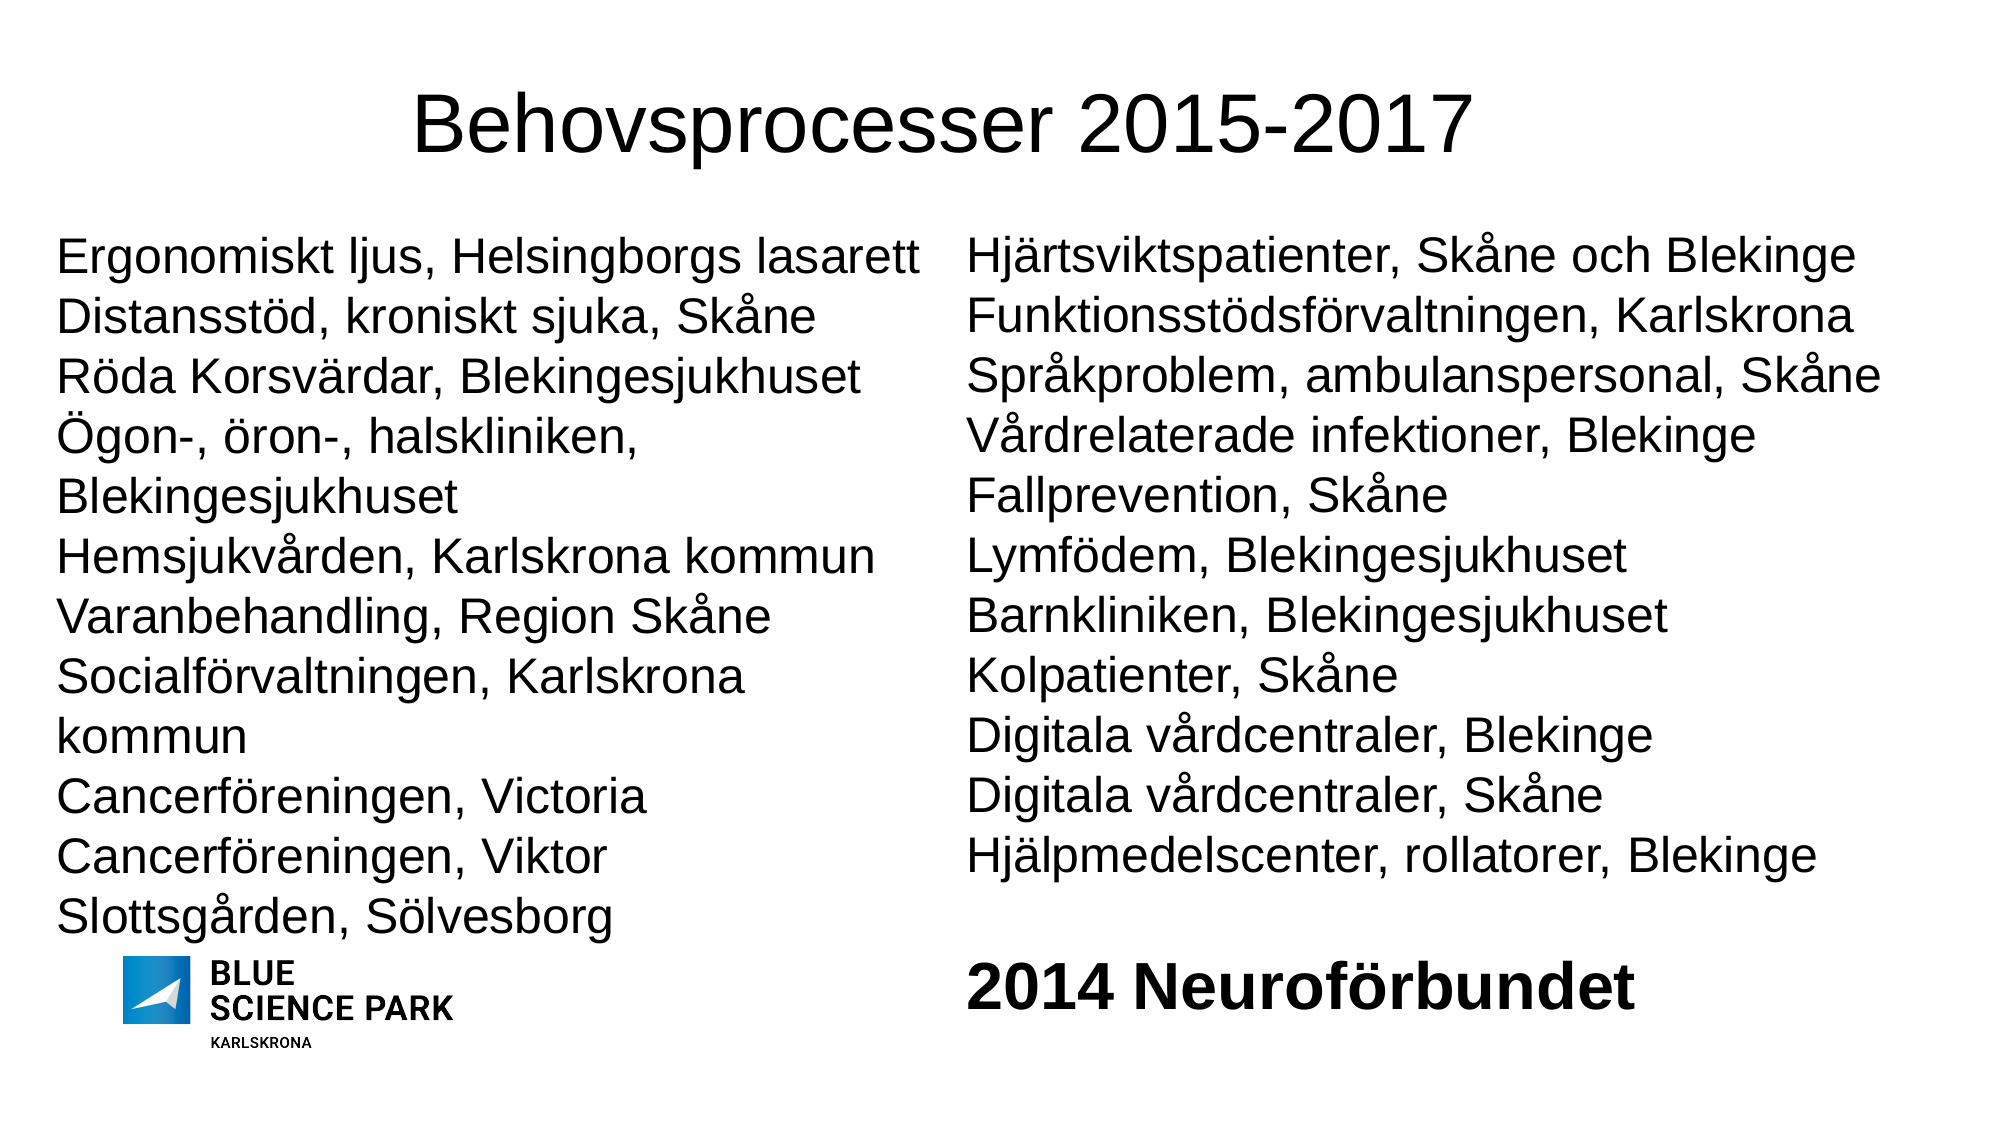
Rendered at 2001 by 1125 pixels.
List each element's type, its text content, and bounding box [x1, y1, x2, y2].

text_box Hjärtsviktspatienter, Skåne och Blekinge Funktionsstödsförvaltningen, Karlskrona Språkproblem, ambulanspersonal, Skåne Vårdrelaterade infektioner, Blekinge Fallprevention, Skåne Lymfödem, Blekingesjukhuset Barnkliniken, Blekingesjukhuset Kolpatienter, Skåne Digitala vårdcentraler, Blekinge Digitala vårdcentraler, Skåne Hjälpmedelscenter, rollatorer, Blekinge 2014 Neuroförbundet [951, 215, 1974, 1090]
text_box Ergonomiskt ljus, Helsingborgs lasarett Distansstöd, kroniskt sjuka, Skåne Röda Korsvärdar, Blekingesjukhuset Ögon-, öron-, halskliniken, Blekingesjukhuset Hemsjukvården, Karlskrona kommun Varanbehandling, Region Skåne Socialförvaltningen, Karlskrona kommun Cancerföreningen, Victoria Cancerföreningen, Viktor Slottsgården, Sölvesborg [42, 166, 961, 1047]
text_box Behovsprocesser 2015-2017 [396, 61, 1556, 177]
picture [122, 955, 454, 1052]
